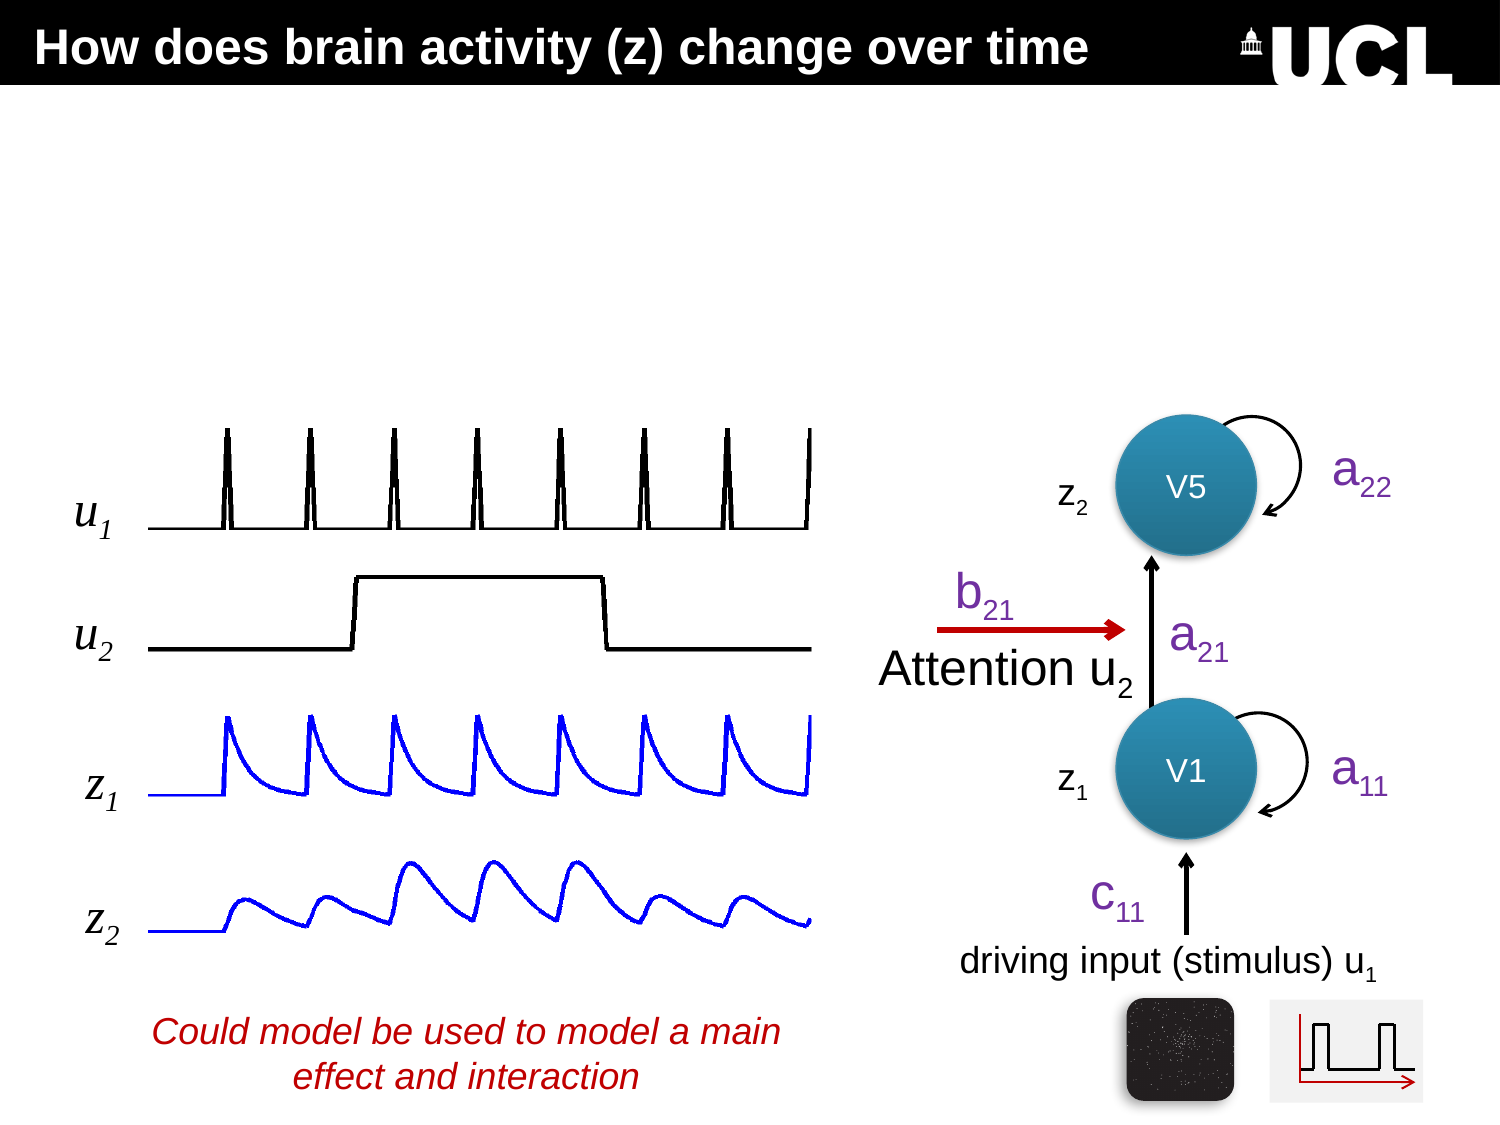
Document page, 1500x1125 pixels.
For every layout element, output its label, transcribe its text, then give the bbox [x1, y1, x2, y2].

title How does brain activity (z) change over time [18, 7, 1412, 220]
text_box a22 [1317, 427, 1407, 511]
picture [0, 0, 1500, 85]
text_box b21 [939, 550, 1030, 628]
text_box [32, 671, 892, 818]
text_box c11 [1075, 852, 1161, 928]
text_box a21 [1156, 593, 1245, 677]
text_box V1 [1115, 697, 1258, 840]
picture [1126, 997, 1235, 1102]
text_box z1 [1042, 745, 1103, 812]
text_box a11 [1316, 726, 1404, 810]
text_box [1269, 999, 1424, 1103]
text_box z2 [1042, 460, 1103, 527]
text_box Could model be used to model a main effect and interaction [135, 1008, 798, 1105]
text_box driving input (stimulus) u1 [944, 928, 1483, 995]
text_box Attention u2 [897, 628, 1147, 712]
text_box [1224, 415, 1302, 517]
text_box [1237, 712, 1308, 818]
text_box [32, 381, 892, 671]
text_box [32, 826, 892, 1000]
text_box V5 [1115, 414, 1258, 557]
